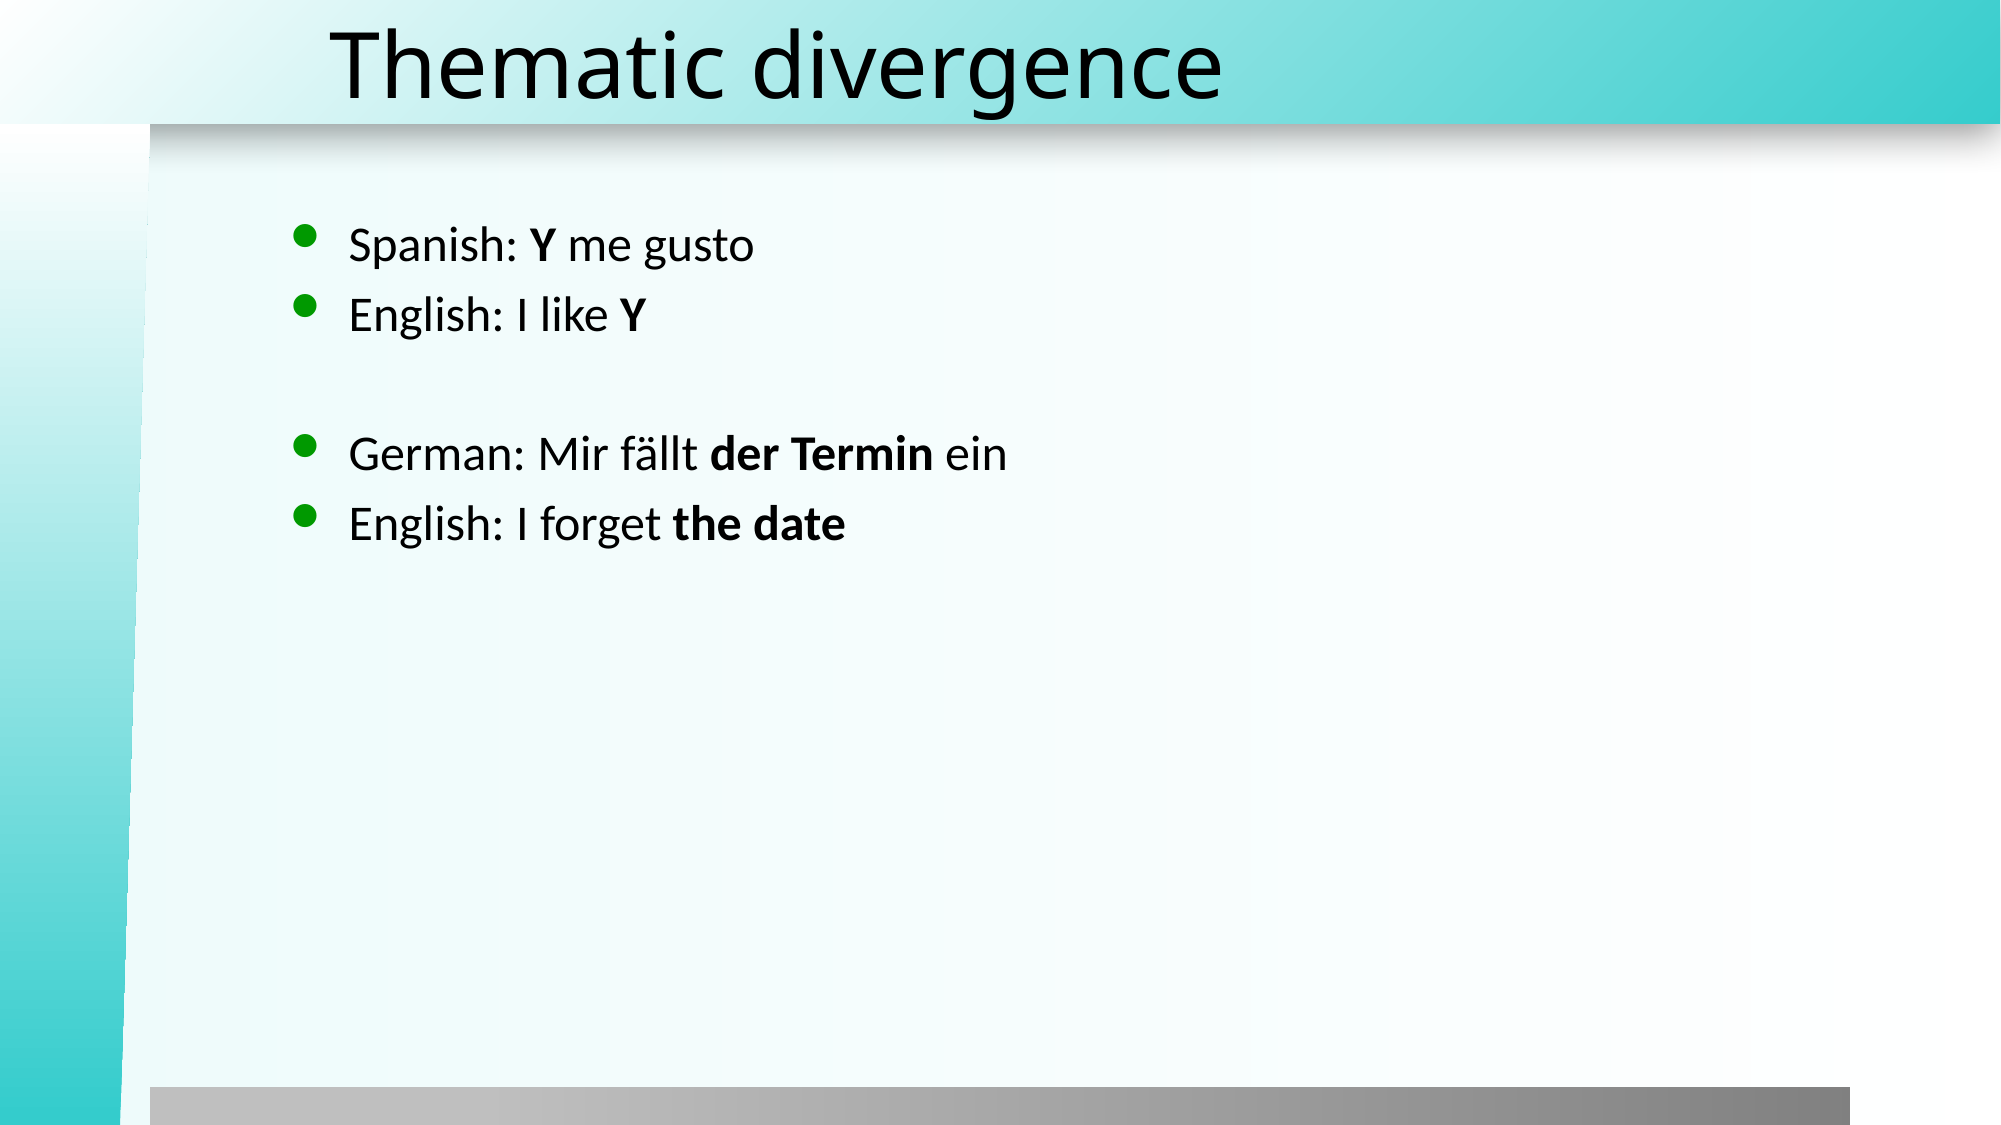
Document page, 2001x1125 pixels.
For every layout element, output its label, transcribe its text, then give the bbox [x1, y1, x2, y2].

title Thematic divergence [313, 0, 2000, 125]
list Spanish: Y me gusto English: I like Y German: Mir fällt der Termin ein English: I forget the date [274, 203, 1851, 1073]
